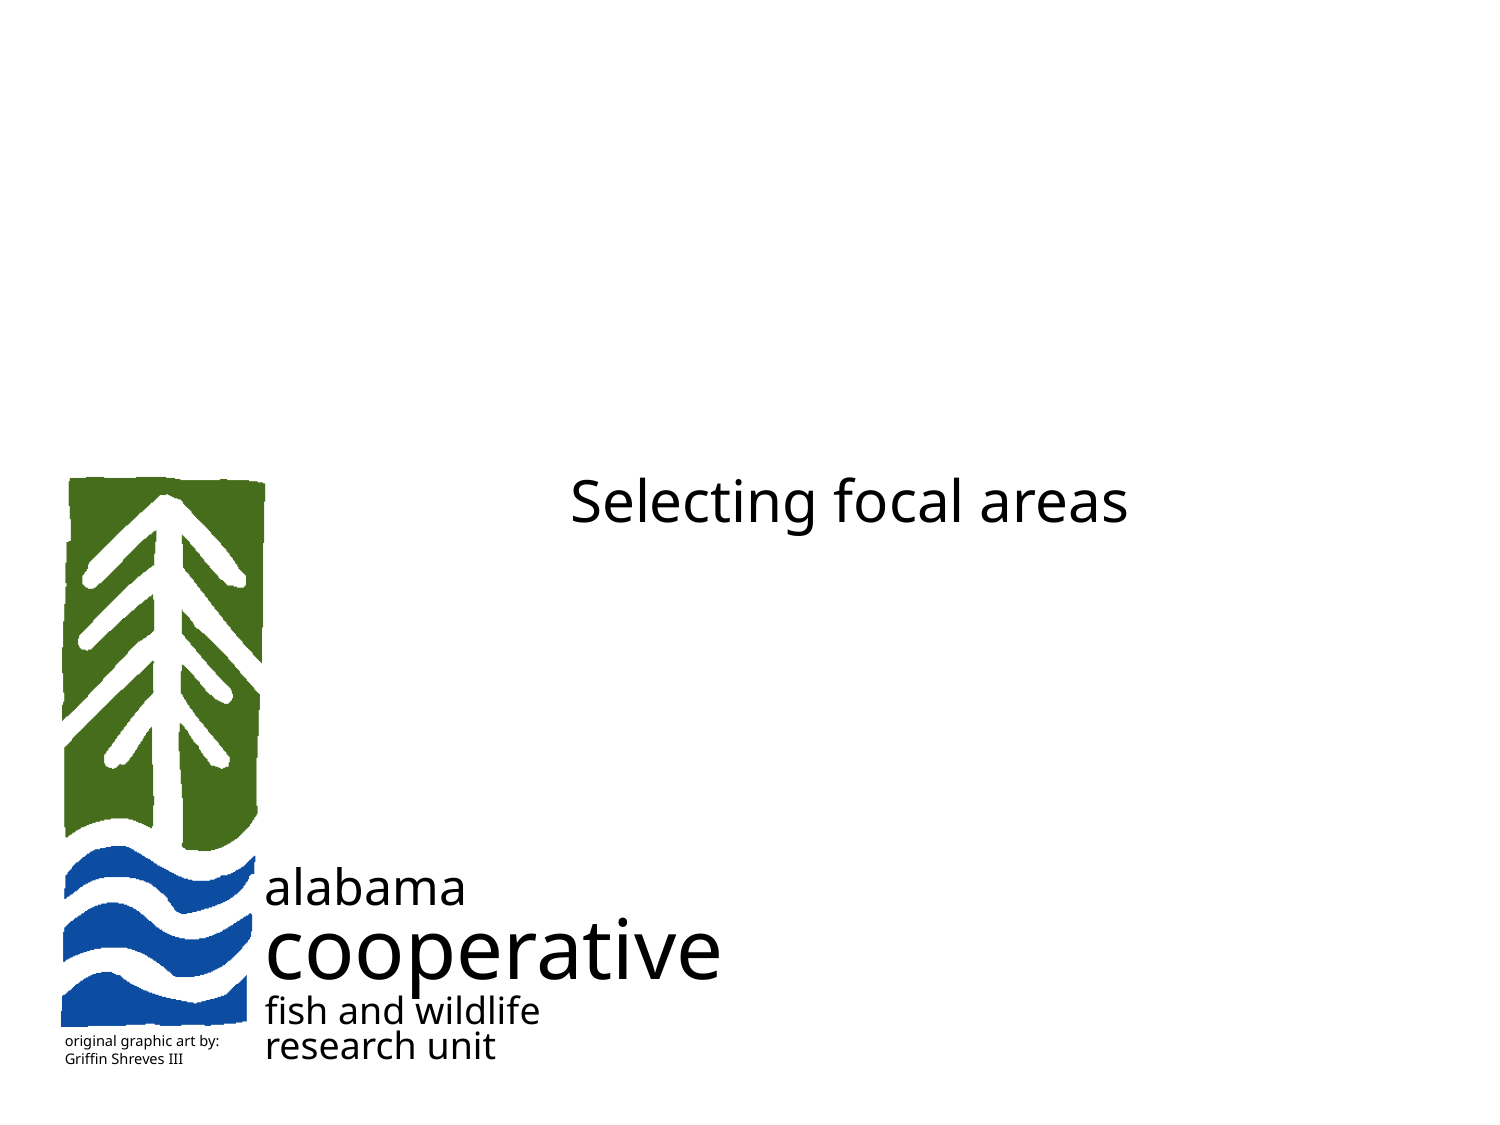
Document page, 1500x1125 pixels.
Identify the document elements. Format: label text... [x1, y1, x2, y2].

subtitle Selecting focal areas [337, 449, 1363, 738]
picture [50, 471, 272, 1038]
